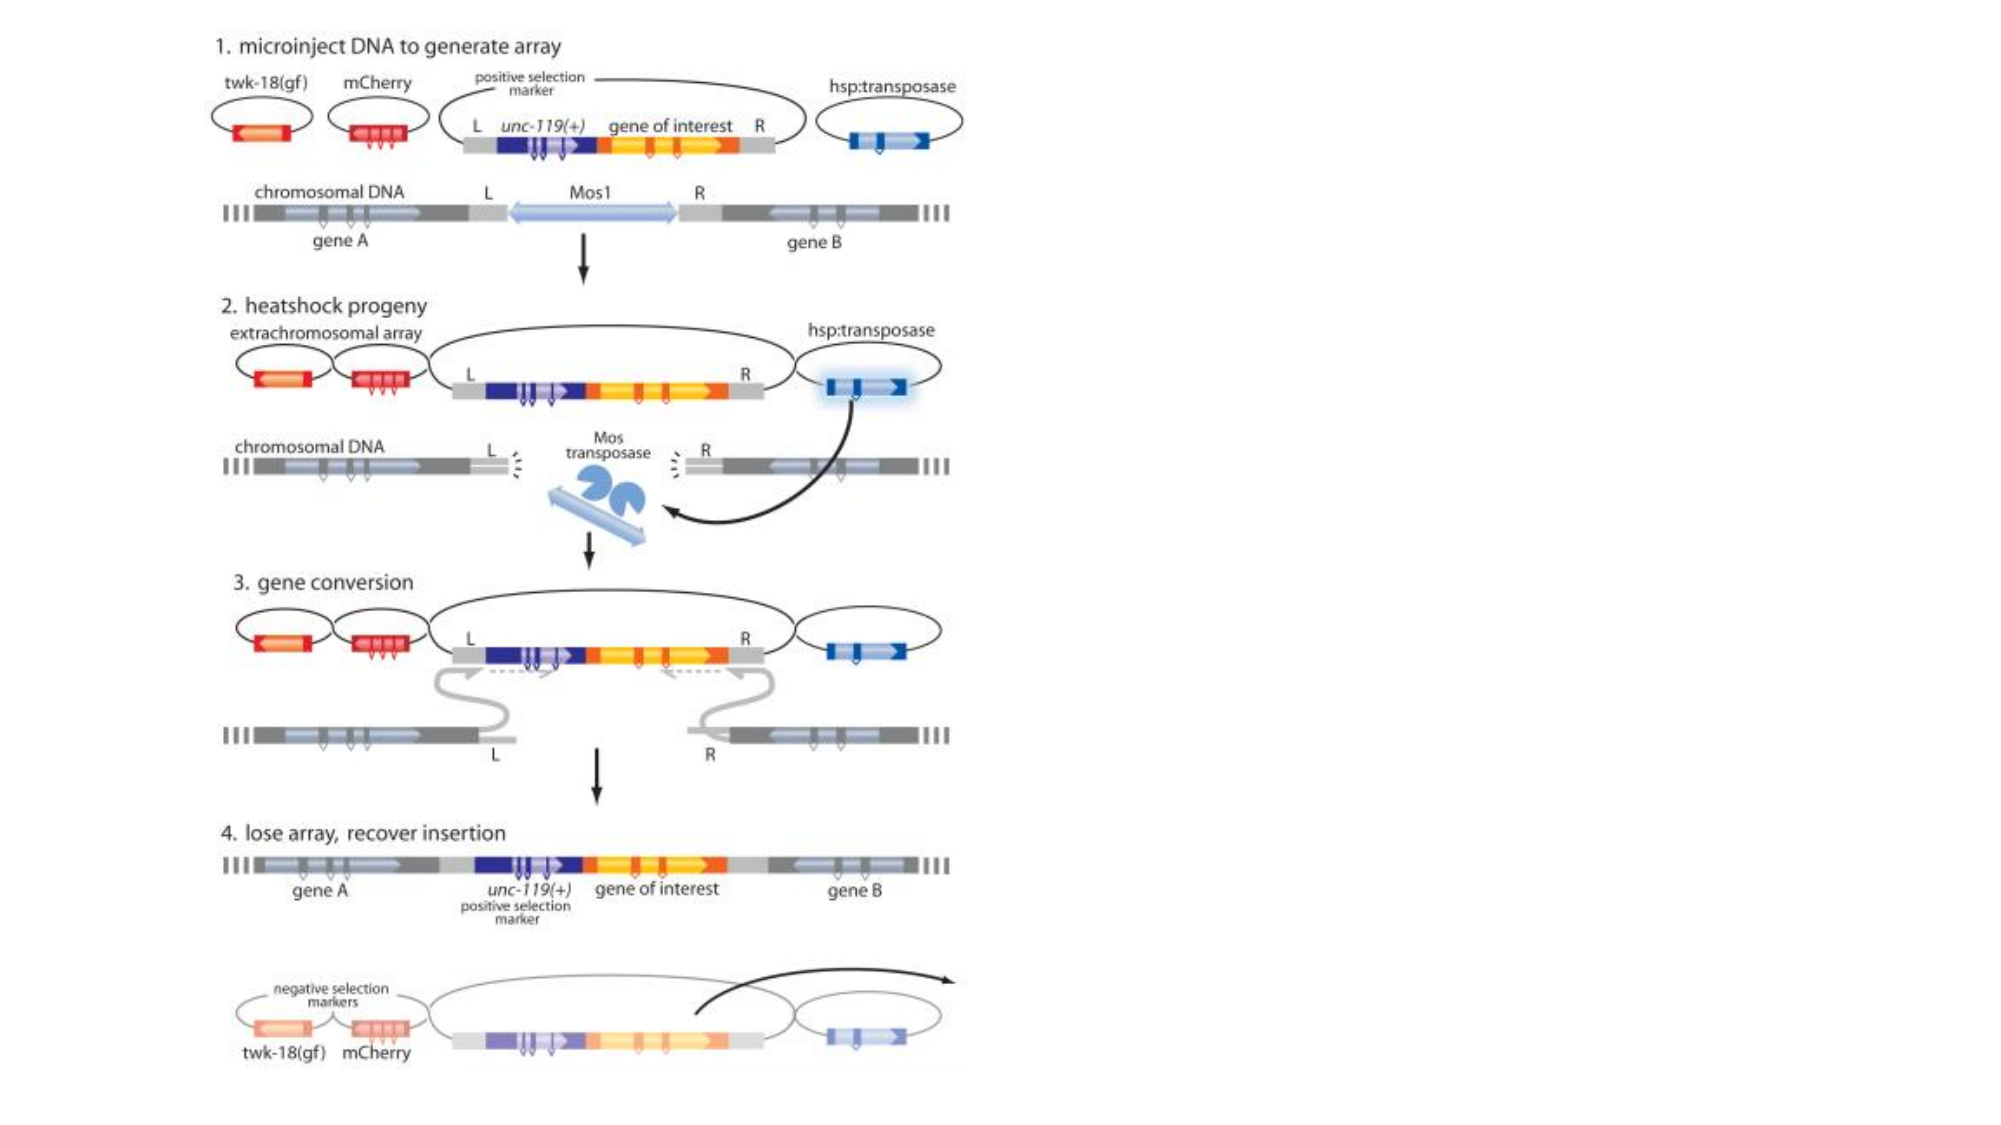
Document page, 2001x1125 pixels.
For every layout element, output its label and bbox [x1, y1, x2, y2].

picture [203, 30, 972, 1069]
